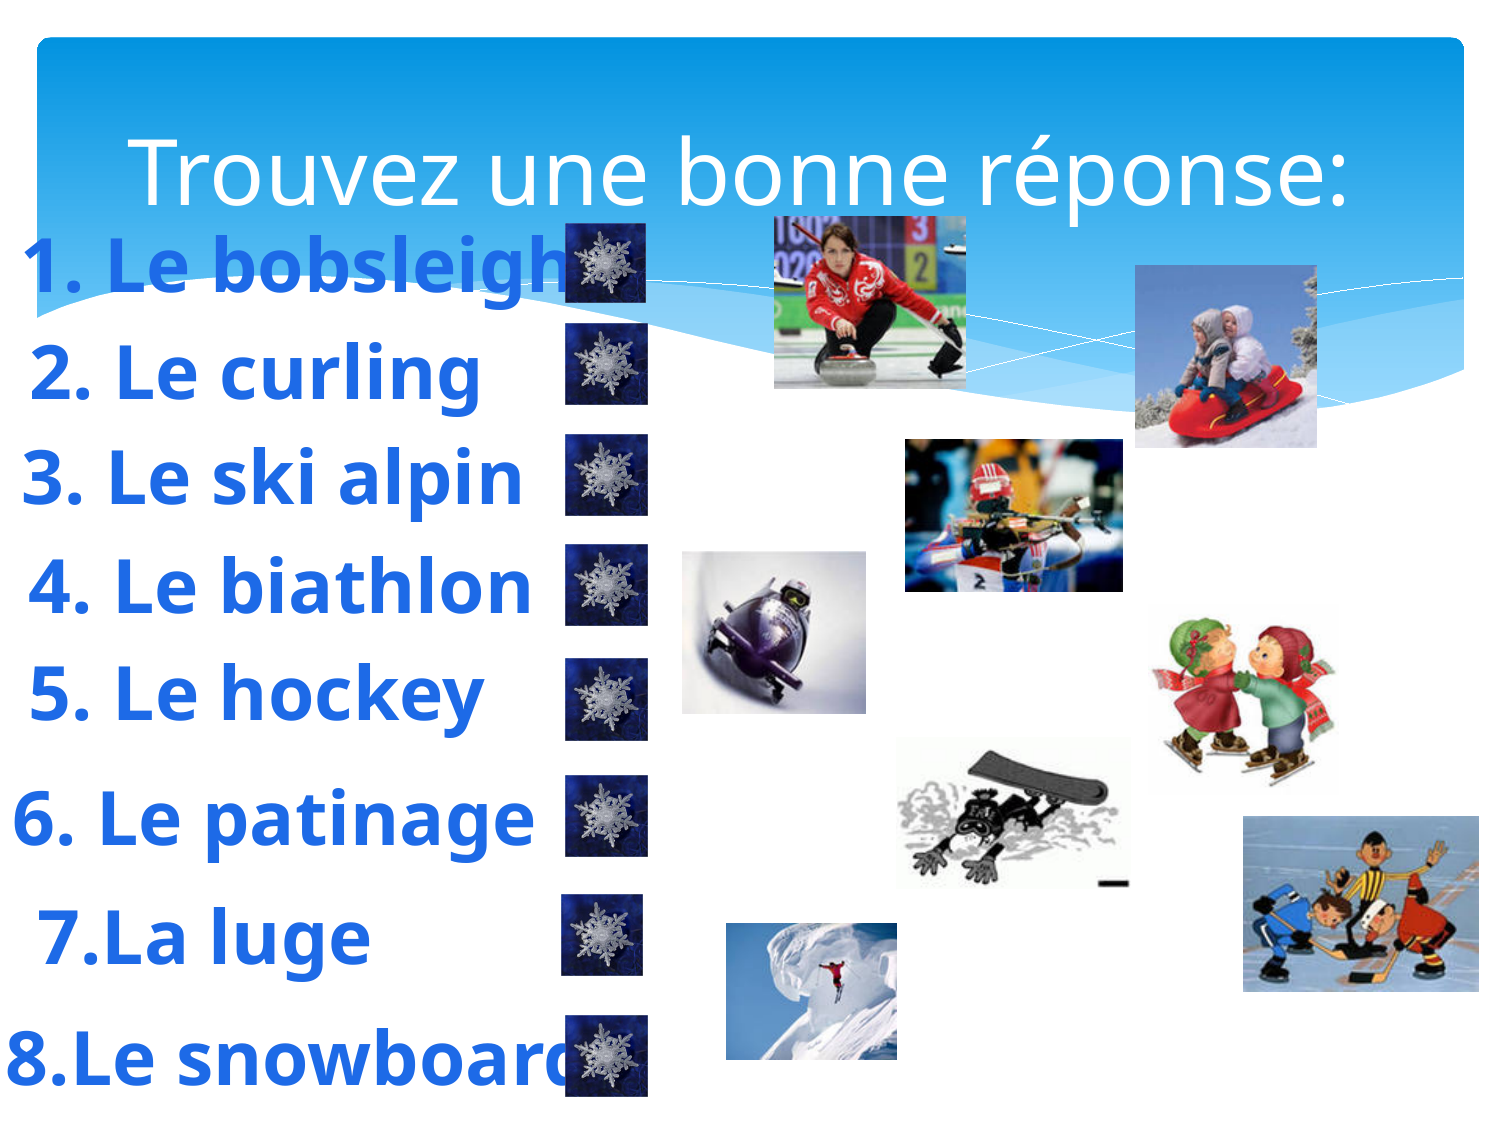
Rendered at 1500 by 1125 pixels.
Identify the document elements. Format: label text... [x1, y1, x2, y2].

picture [1148, 604, 1339, 795]
picture [565, 1015, 648, 1097]
text_box 8.Le snowboard [0, 1002, 607, 1108]
text_box 4. Le biathlon [13, 531, 551, 637]
picture [1243, 816, 1479, 992]
picture [565, 775, 648, 858]
text_box 6. Le patinage [0, 763, 553, 869]
text_box 5. Le hockey [13, 637, 501, 743]
picture [726, 923, 897, 1060]
text_box 3. Le ski alpin [6, 422, 541, 528]
text_box 1. Le bobsleigh [5, 210, 592, 316]
picture [681, 551, 867, 714]
picture [565, 658, 648, 741]
picture [565, 323, 648, 405]
picture [896, 736, 1132, 889]
picture [773, 216, 966, 390]
picture [565, 223, 646, 304]
text_box 7.La luge [22, 881, 389, 987]
text_box 2. Le curling [14, 317, 500, 422]
picture [565, 544, 648, 626]
title Trouvez une bonne réponse: [64, 65, 1415, 272]
picture [1134, 265, 1318, 449]
picture [905, 439, 1123, 592]
picture [565, 434, 648, 516]
picture [561, 893, 644, 976]
